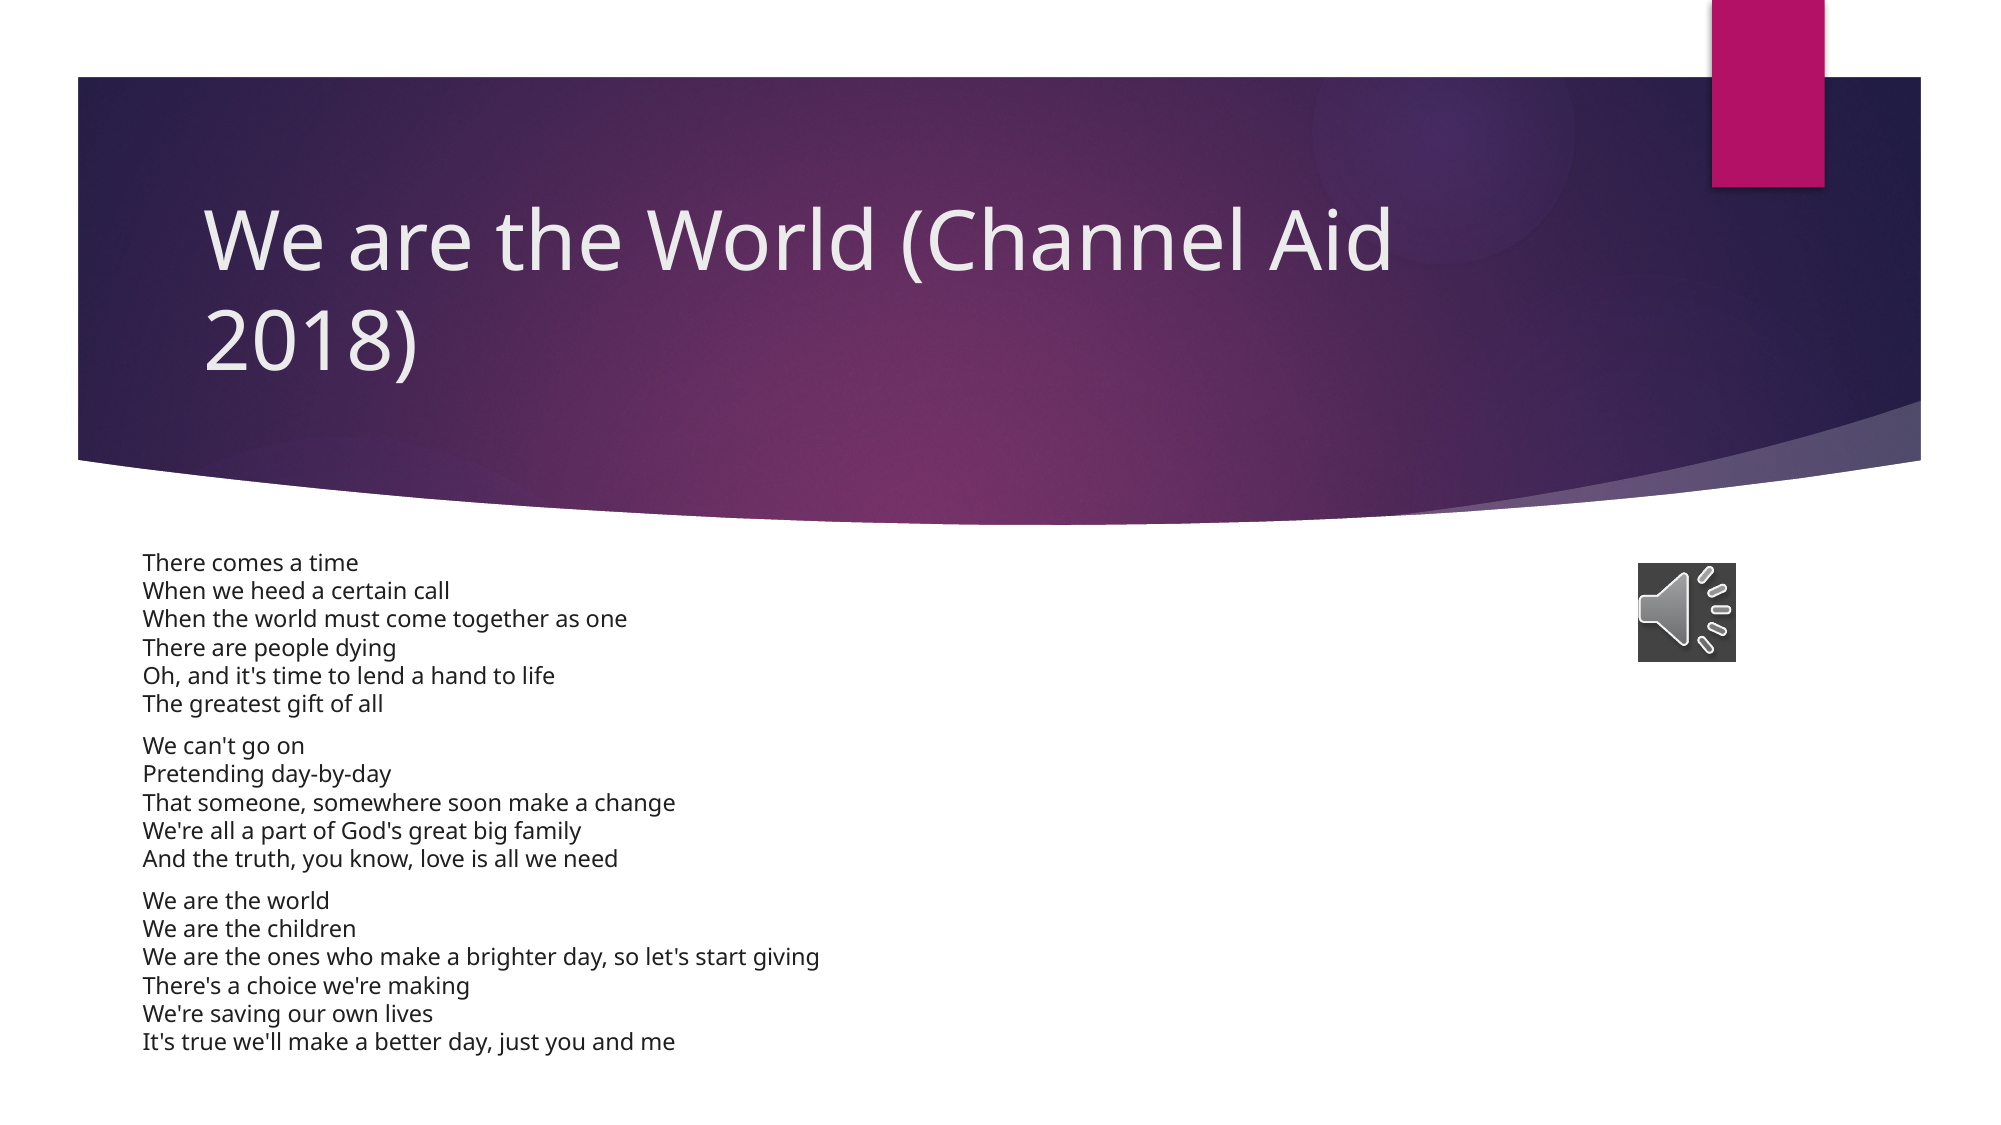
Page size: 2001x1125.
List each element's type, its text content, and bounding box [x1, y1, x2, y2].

list There comes a time When we heed a certain call When the world must come together as one There are people dying Oh, and it's time to lend a hand to life The greatest gift of all We can't go on Pretending day-by-day That someone, somewhere soon make a change We're all a part of God's great big family And the truth, you know, love is all we need We are the world We are the children We are the ones who make a brighter day, so let's start giving There's a choice we're making We're saving our own lives It's true we'll make a better day, just you and me [127, 539, 1638, 1065]
title We are the World (Channel Aid 2018) [188, 174, 1638, 400]
picture [1636, 562, 1738, 663]
